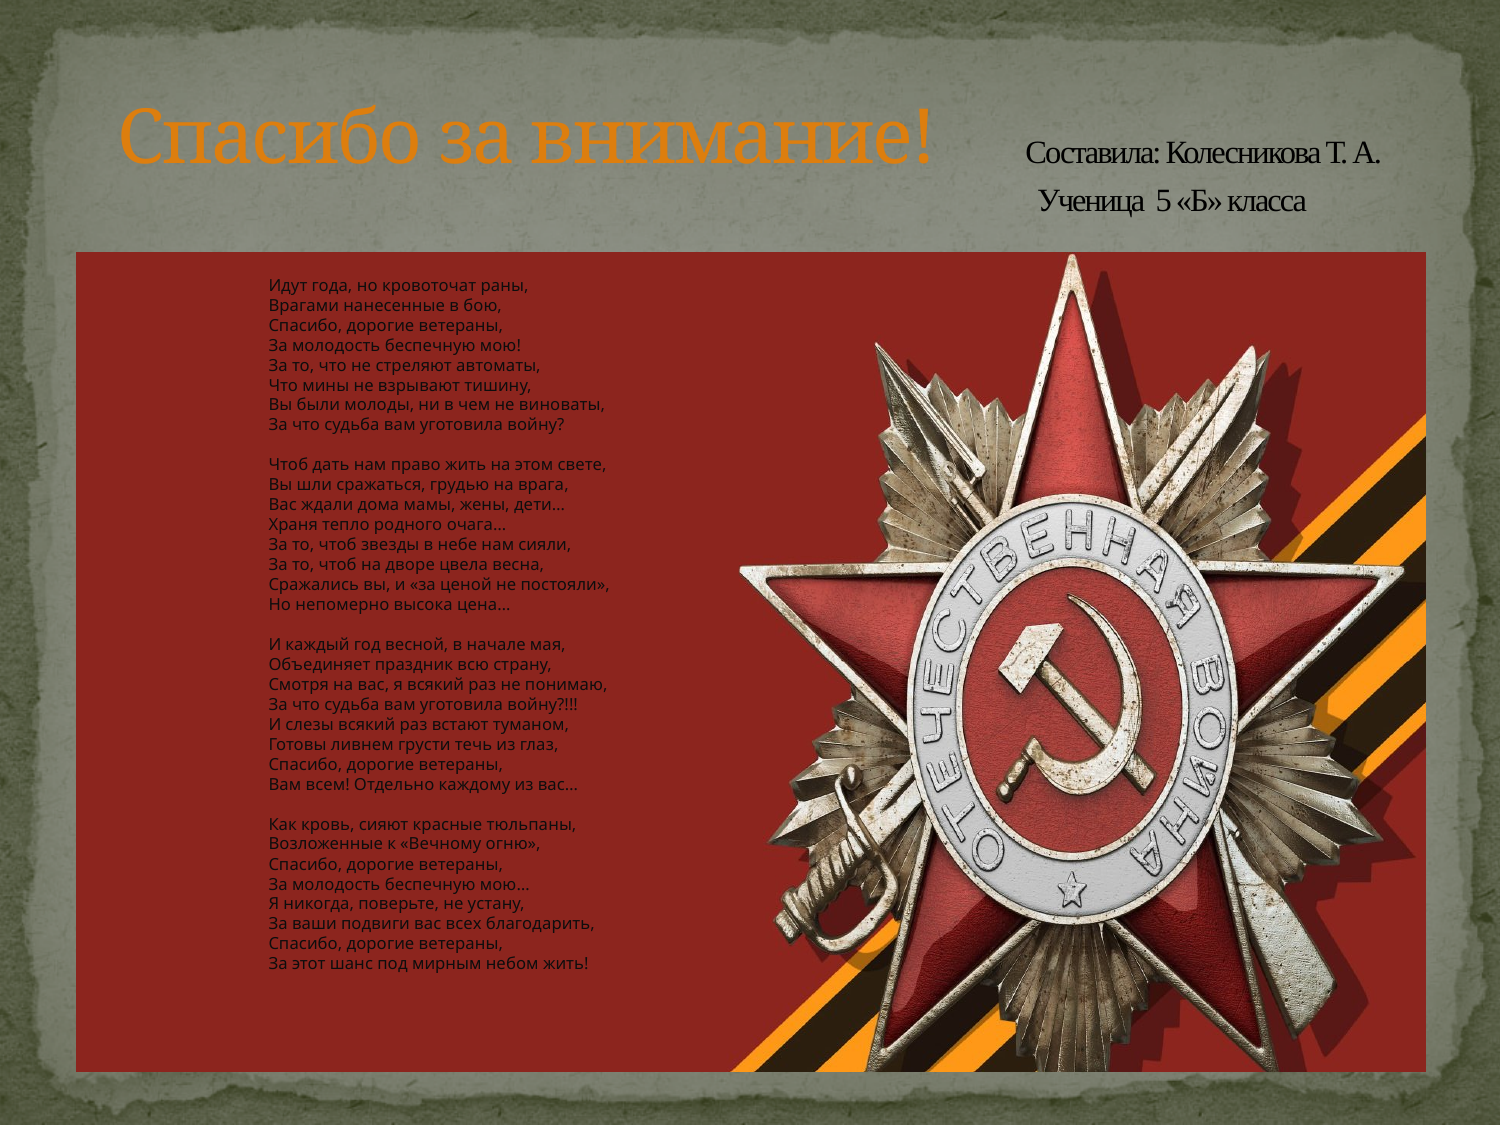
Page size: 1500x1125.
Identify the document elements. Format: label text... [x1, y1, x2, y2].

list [78, 254, 1425, 1071]
title Спасибо за внимание! Составила: Колесникова Т. А. Ученица 5 «Б» класса [74, 24, 1425, 225]
